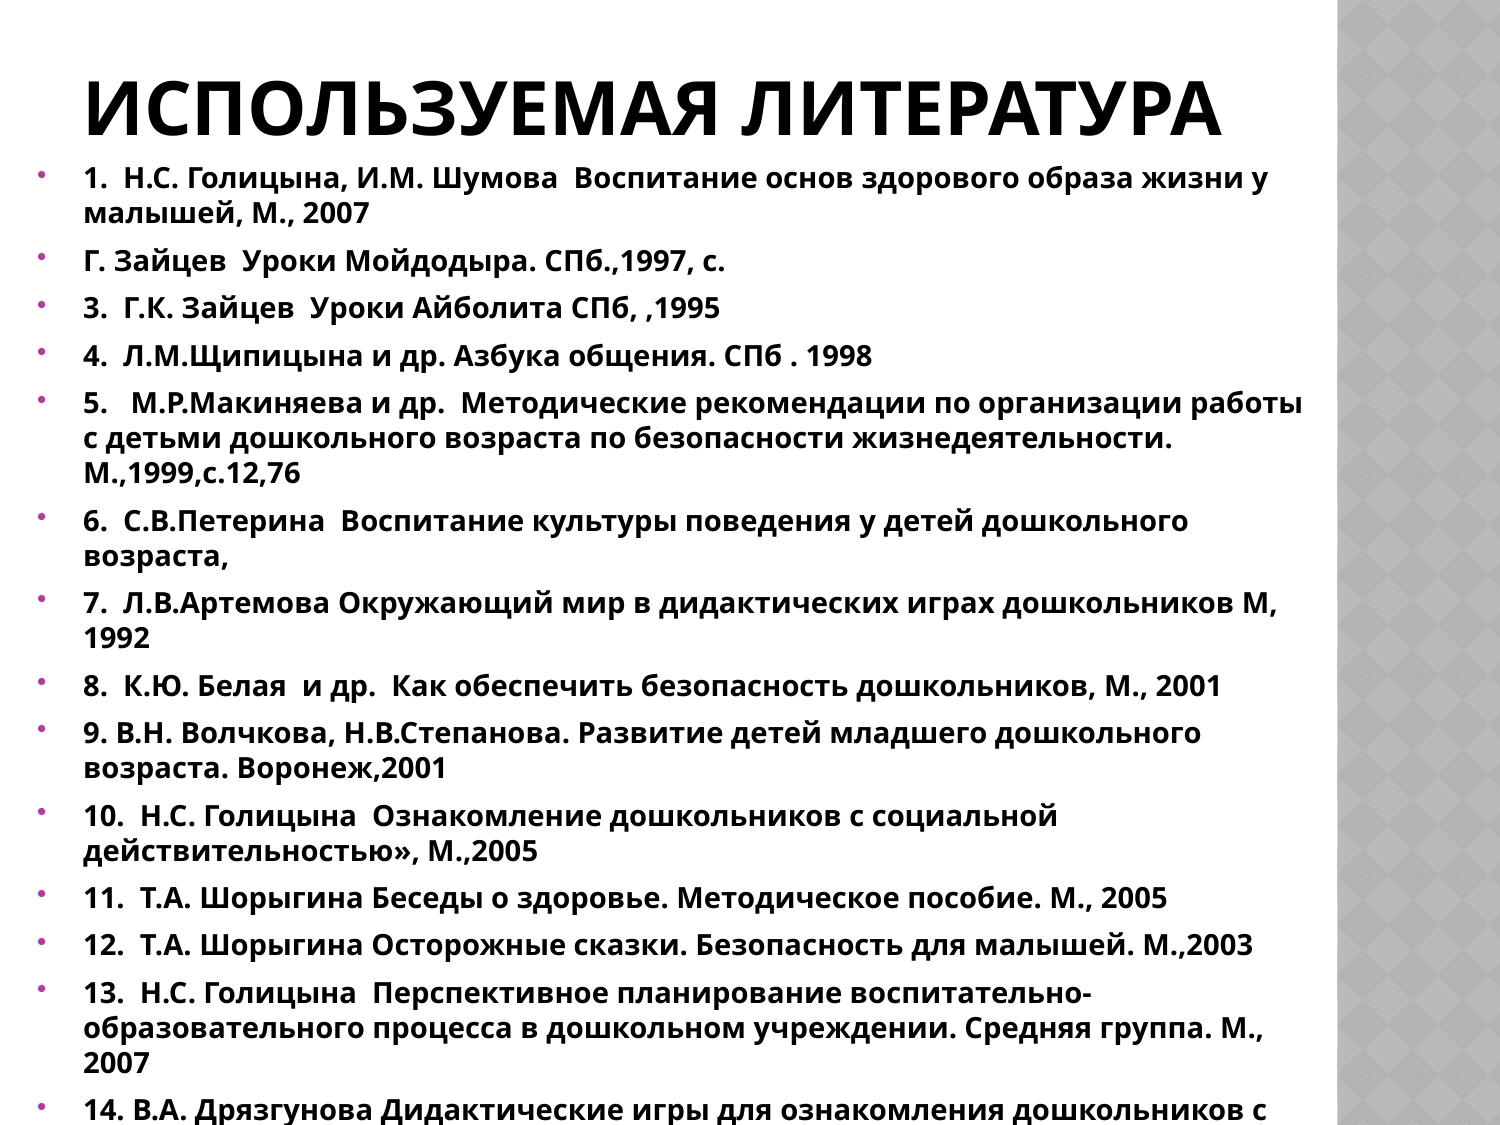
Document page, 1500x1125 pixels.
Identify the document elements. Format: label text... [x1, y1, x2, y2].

list 1. Н.С. Голицына, И.М. Шумова Воспитание основ здорового образа жизни у малышей, М., 2007 Г. Зайцев Уроки Мойдодыра. СПб.,1997, с. 3. Г.К. Зайцев Уроки Айболита СПб, ,1995 4. Л.М.Щипицына и др. Азбука общения. СПб . 1998 5. М.Р.Макиняева и др. Методические рекомендации по организации работы с детьми дошкольного возраста по безопасности жизнедеятельности. М.,1999,с.12,76 6. С.В.Петерина Воспитание культуры поведения у детей дошкольного возраста, 7. Л.В.Артемова Окружающий мир в дидактических играх дошкольников М, 1992 8. К.Ю. Белая и др. Как обеспечить безопасность дошкольников, М., 2001 9. В.Н. Волчкова, Н.В.Степанова. Развитие детей младшего дошкольного возраста. Воронеж,2001 10. Н.С. Голицына Ознакомление дошкольников с социальной действительностью», М.,2005 11. Т.А. Шорыгина Беседы о здоровье. Методическое пособие. М., 2005 12. Т.А. Шорыгина Осторожные сказки. Безопасность для малышей. М.,2003 13. Н.С. Голицына Перспективное планирование воспитательно-образовательного процесса в дошкольном учреждении. Средняя группа. М., 2007 14. В.А. Дрязгунова Дидактические игры для ознакомления дошкольников с растениями 15. С.А.Козлова, О.А.Князева, С.Е.Шукшина Программа «Я – человек», 1999 [23, 152, 1336, 1090]
title Используемая литература [75, 52, 1263, 152]
